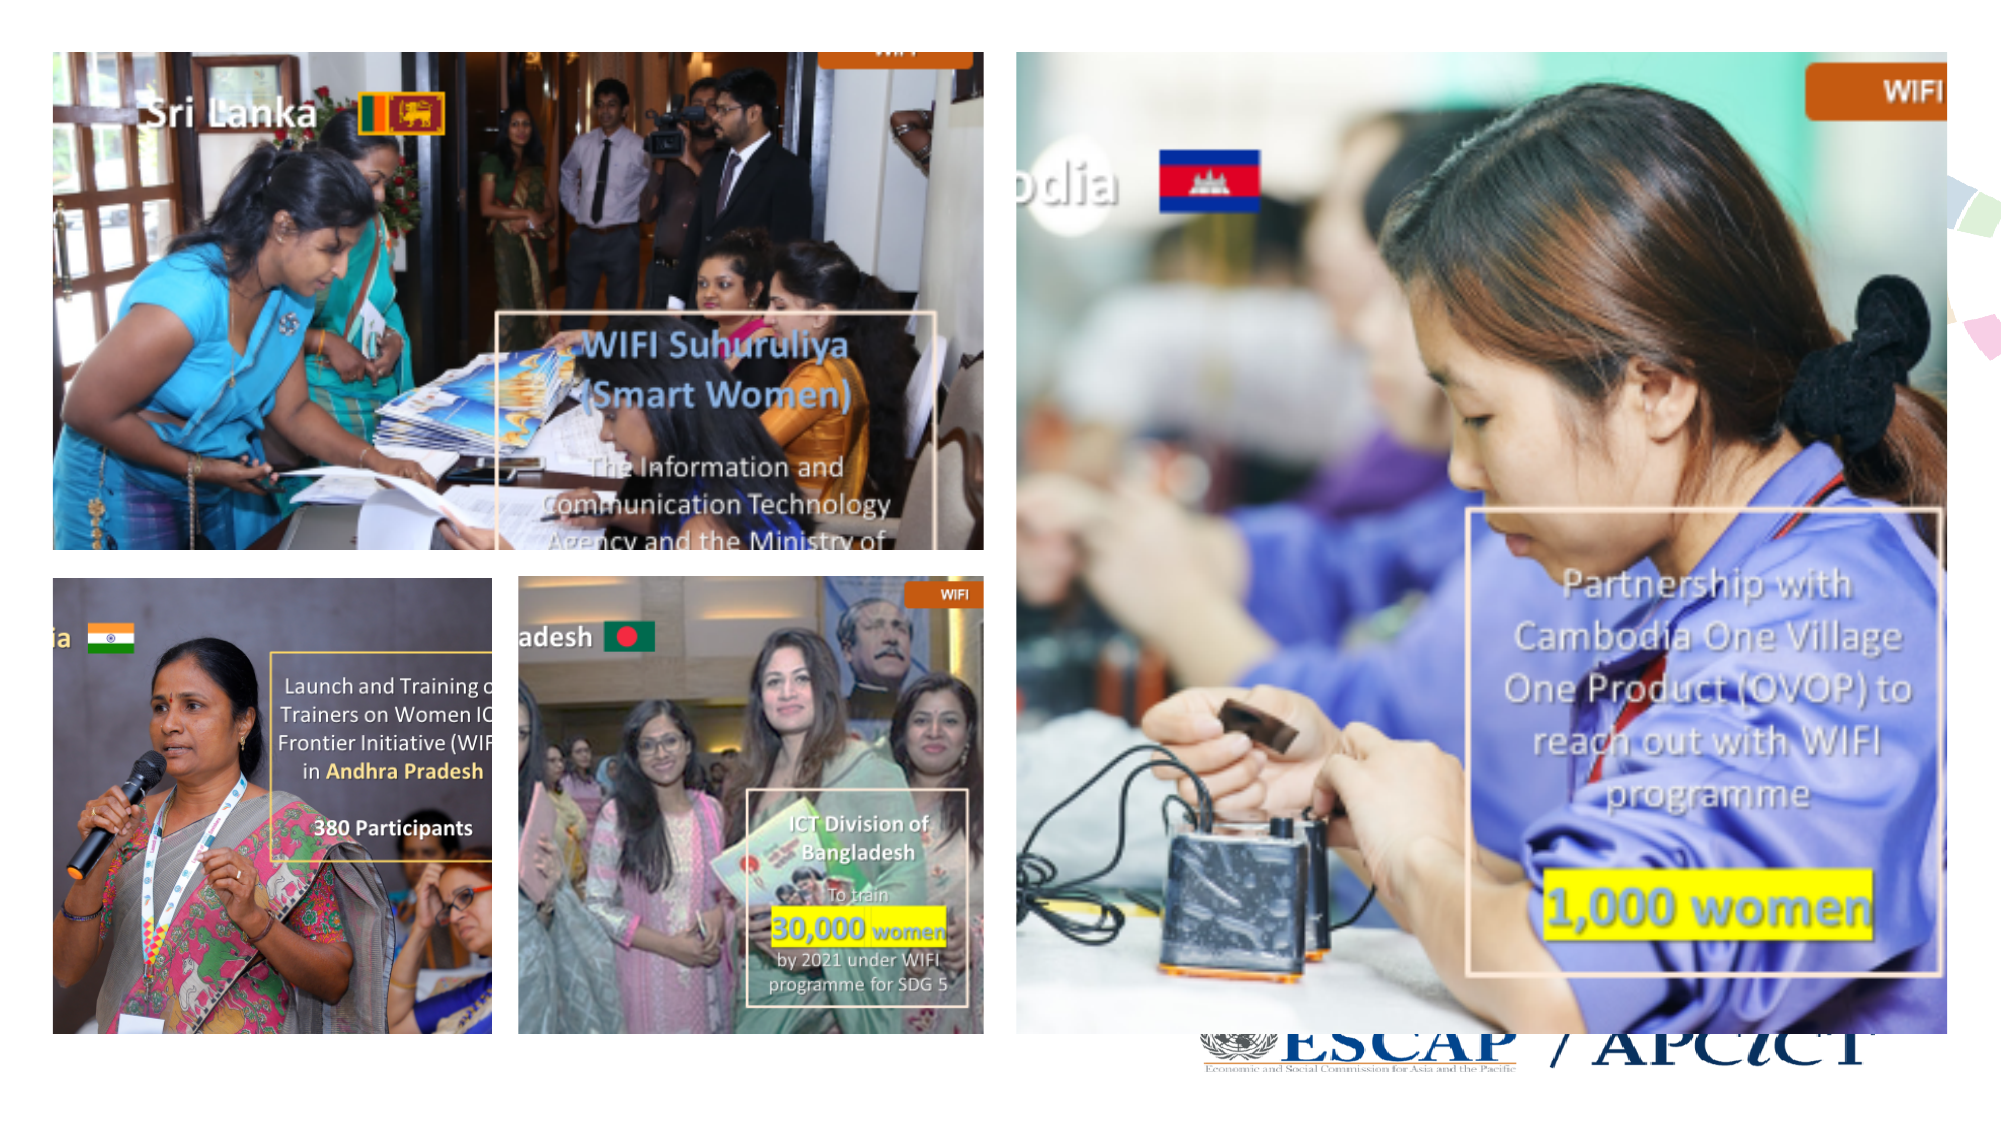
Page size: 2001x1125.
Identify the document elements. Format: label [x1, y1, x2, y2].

picture [1015, 52, 1948, 1072]
picture [52, 52, 984, 551]
picture [518, 576, 984, 1034]
picture [52, 577, 493, 1034]
